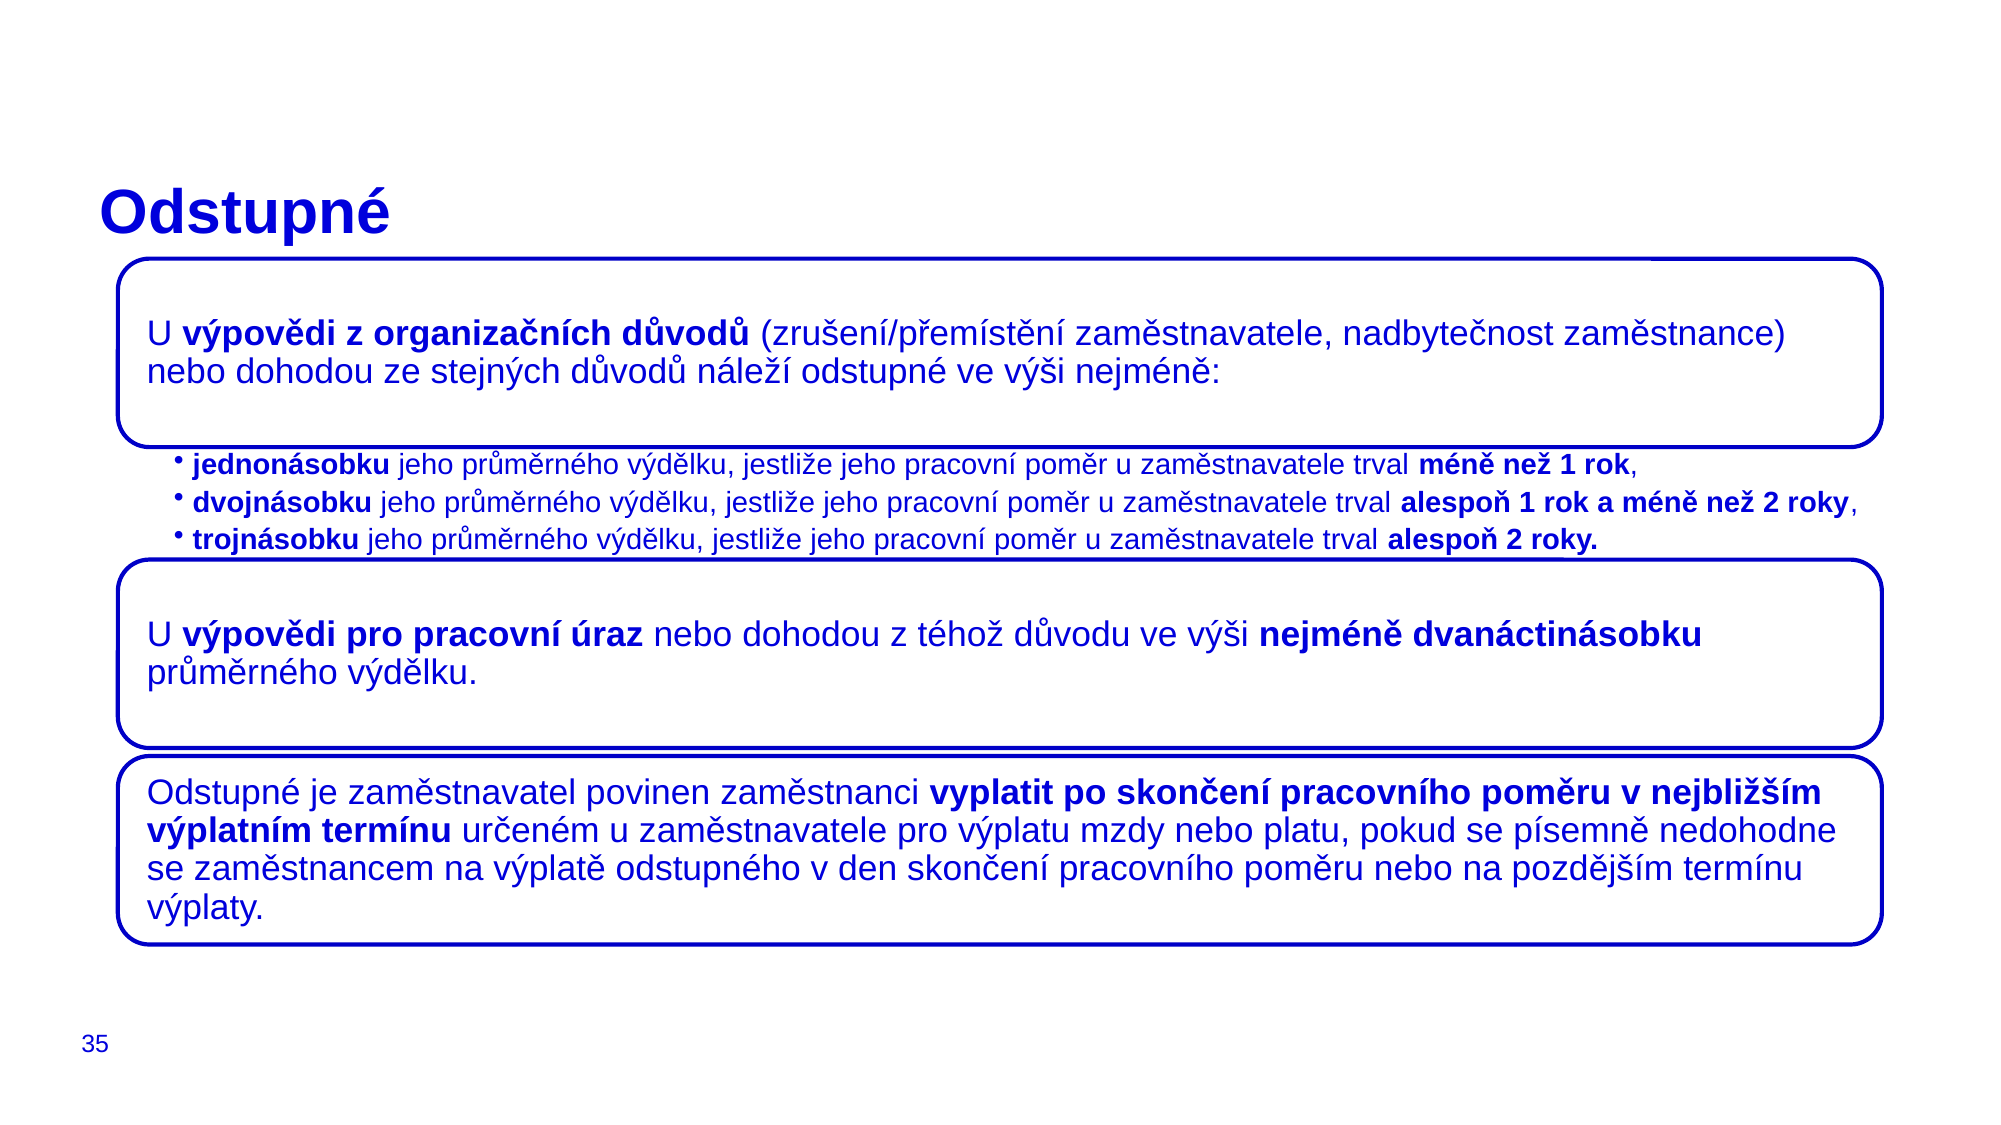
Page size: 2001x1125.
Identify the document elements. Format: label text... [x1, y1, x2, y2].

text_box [117, 246, 1883, 957]
title Odstupné [99, 58, 1900, 247]
slide_number 35 [67, 1021, 110, 1063]
